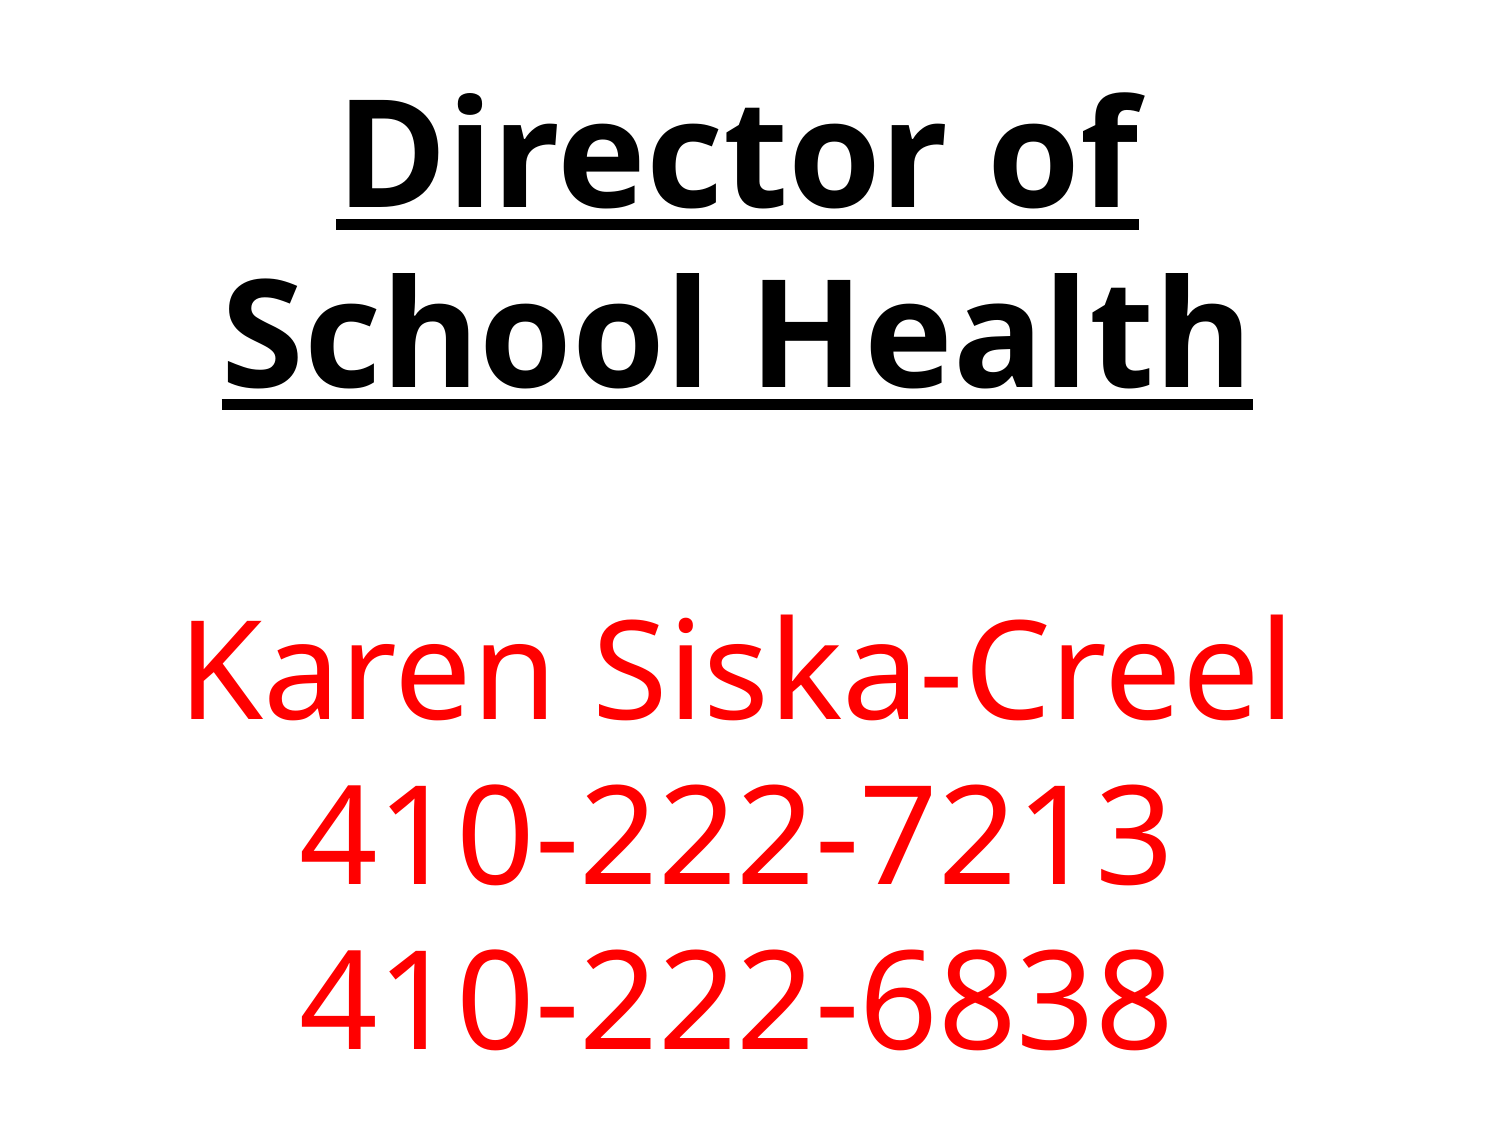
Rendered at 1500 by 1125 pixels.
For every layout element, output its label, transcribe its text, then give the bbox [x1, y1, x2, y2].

text_box Director of School Health Karen Siska-Creel 410-222-7213 410-222-6838 [99, 50, 1375, 1125]
